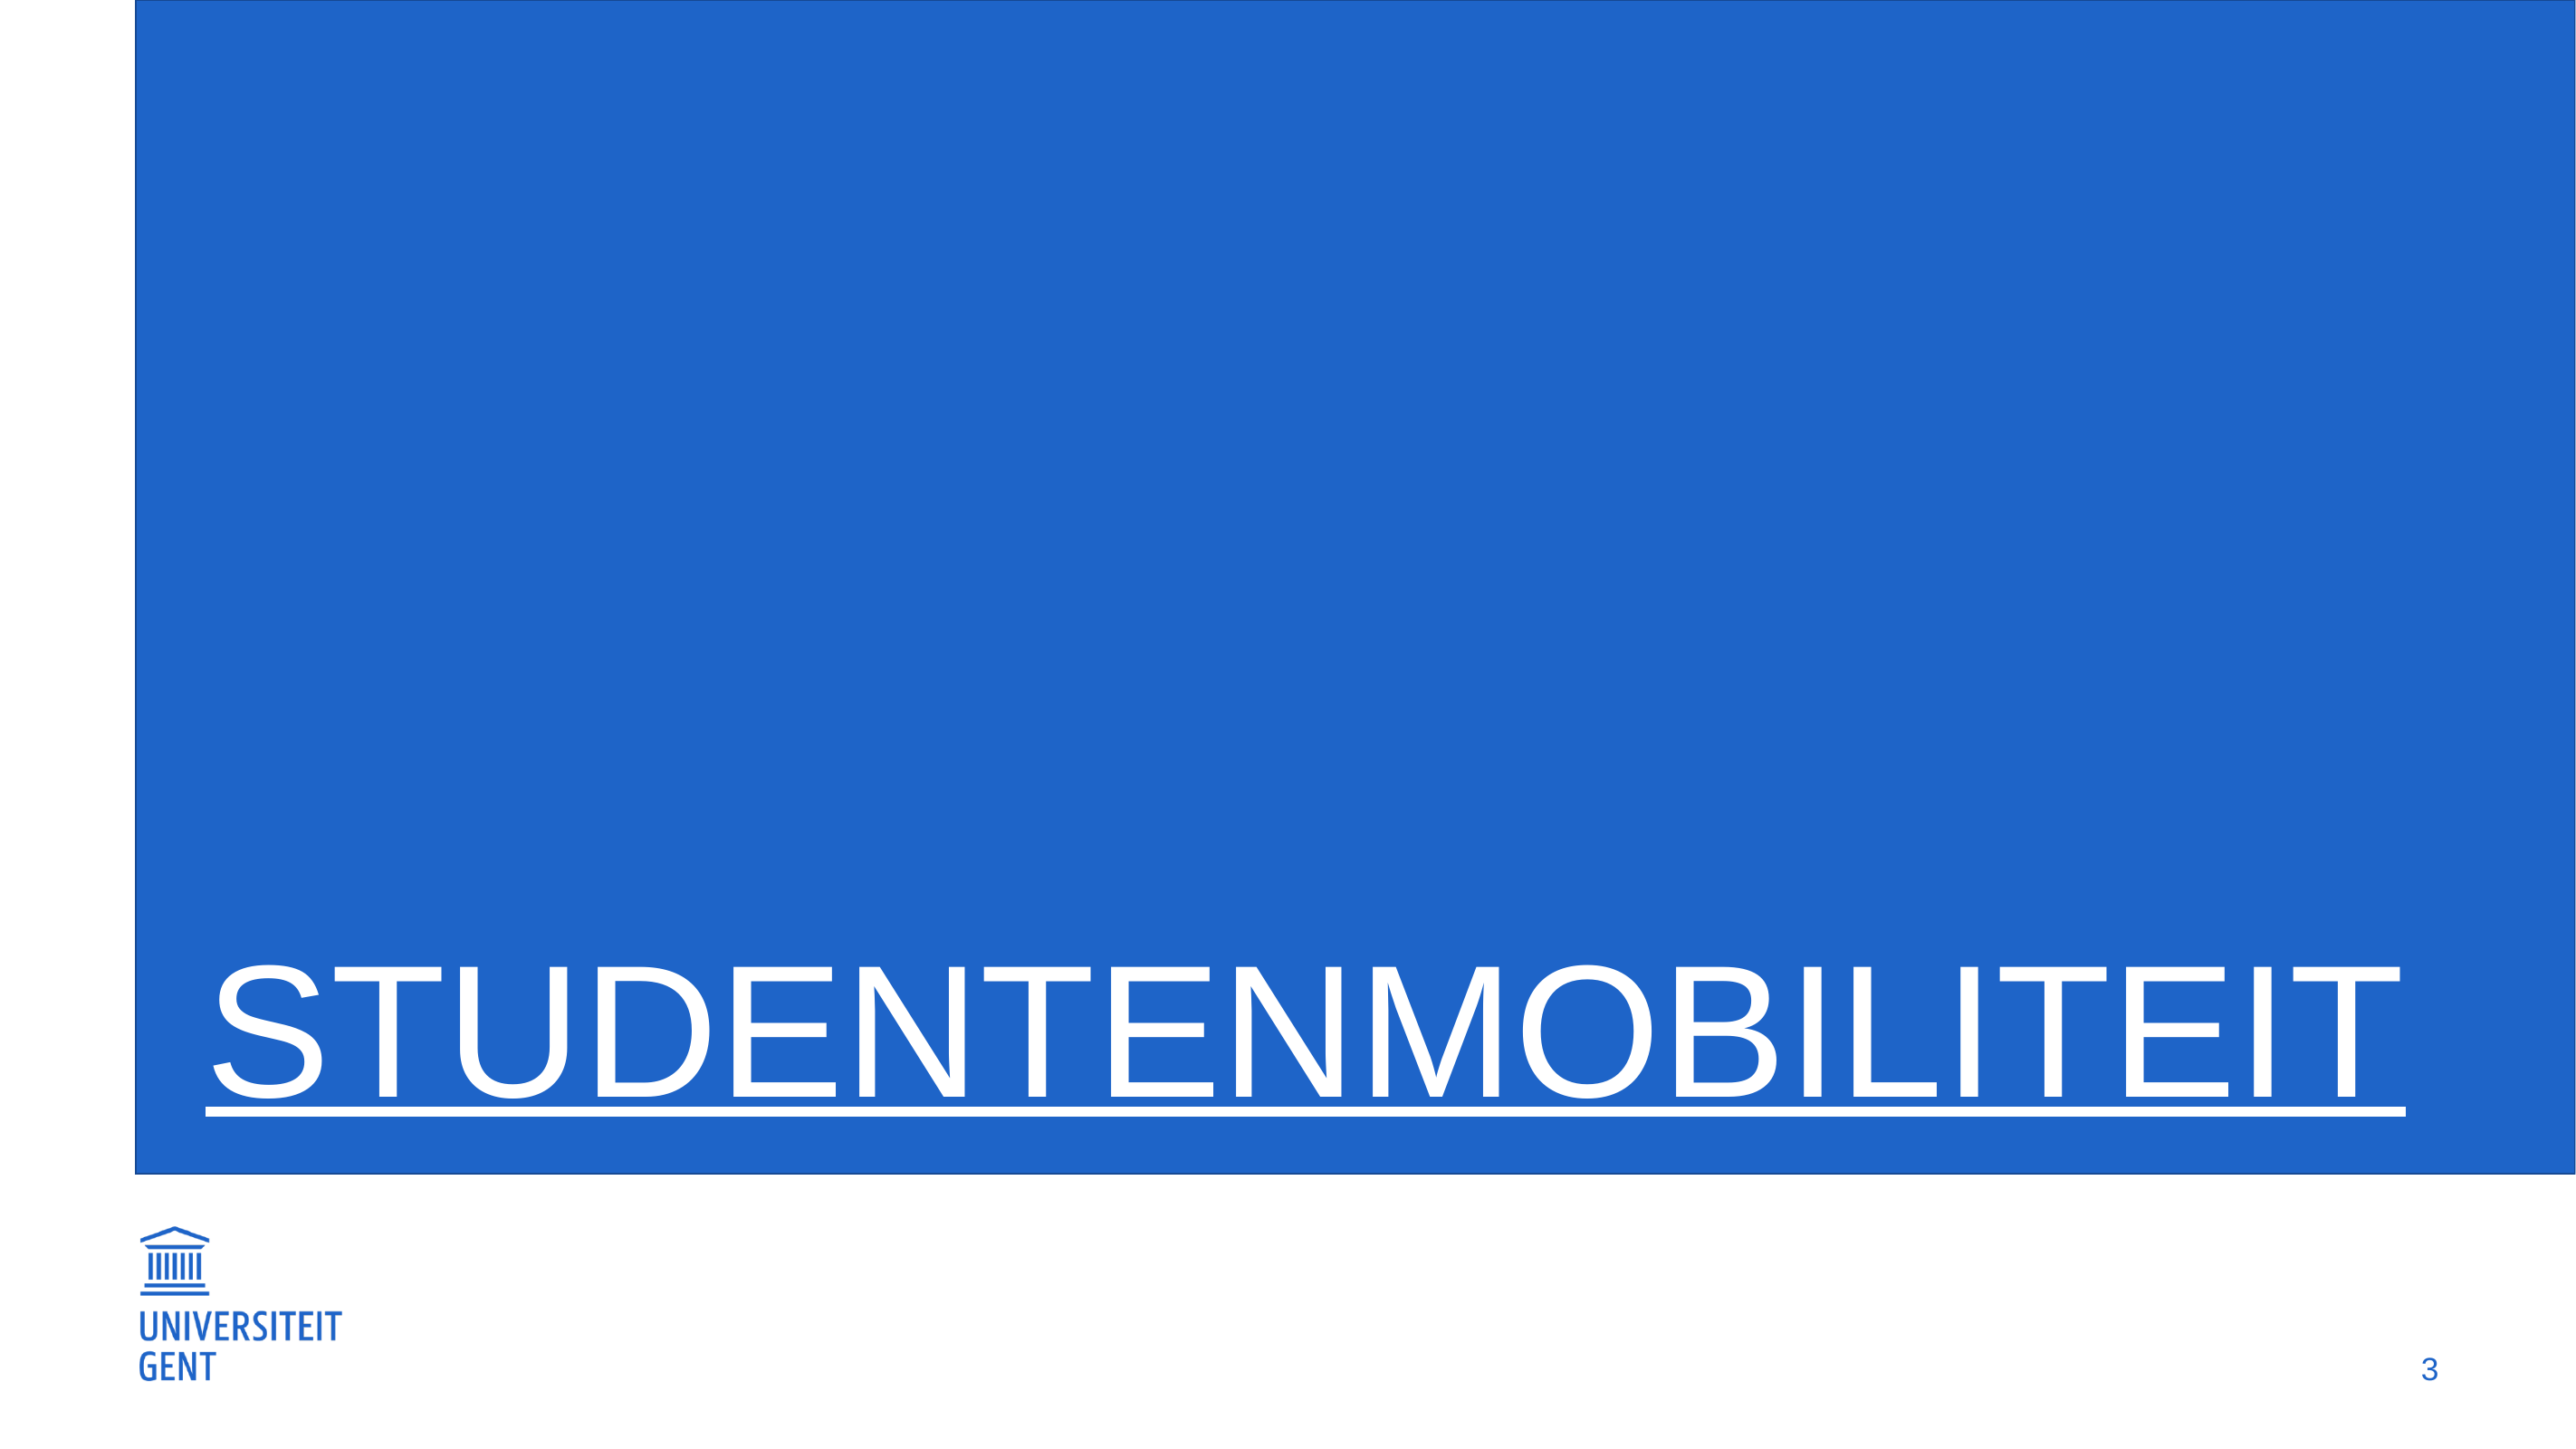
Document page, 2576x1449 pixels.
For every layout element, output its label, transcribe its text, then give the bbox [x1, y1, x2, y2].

picture [72, 1174, 415, 1449]
title Studentenmobiliteit [191, 482, 2498, 1142]
slide_number 3 [2315, 1329, 2453, 1407]
